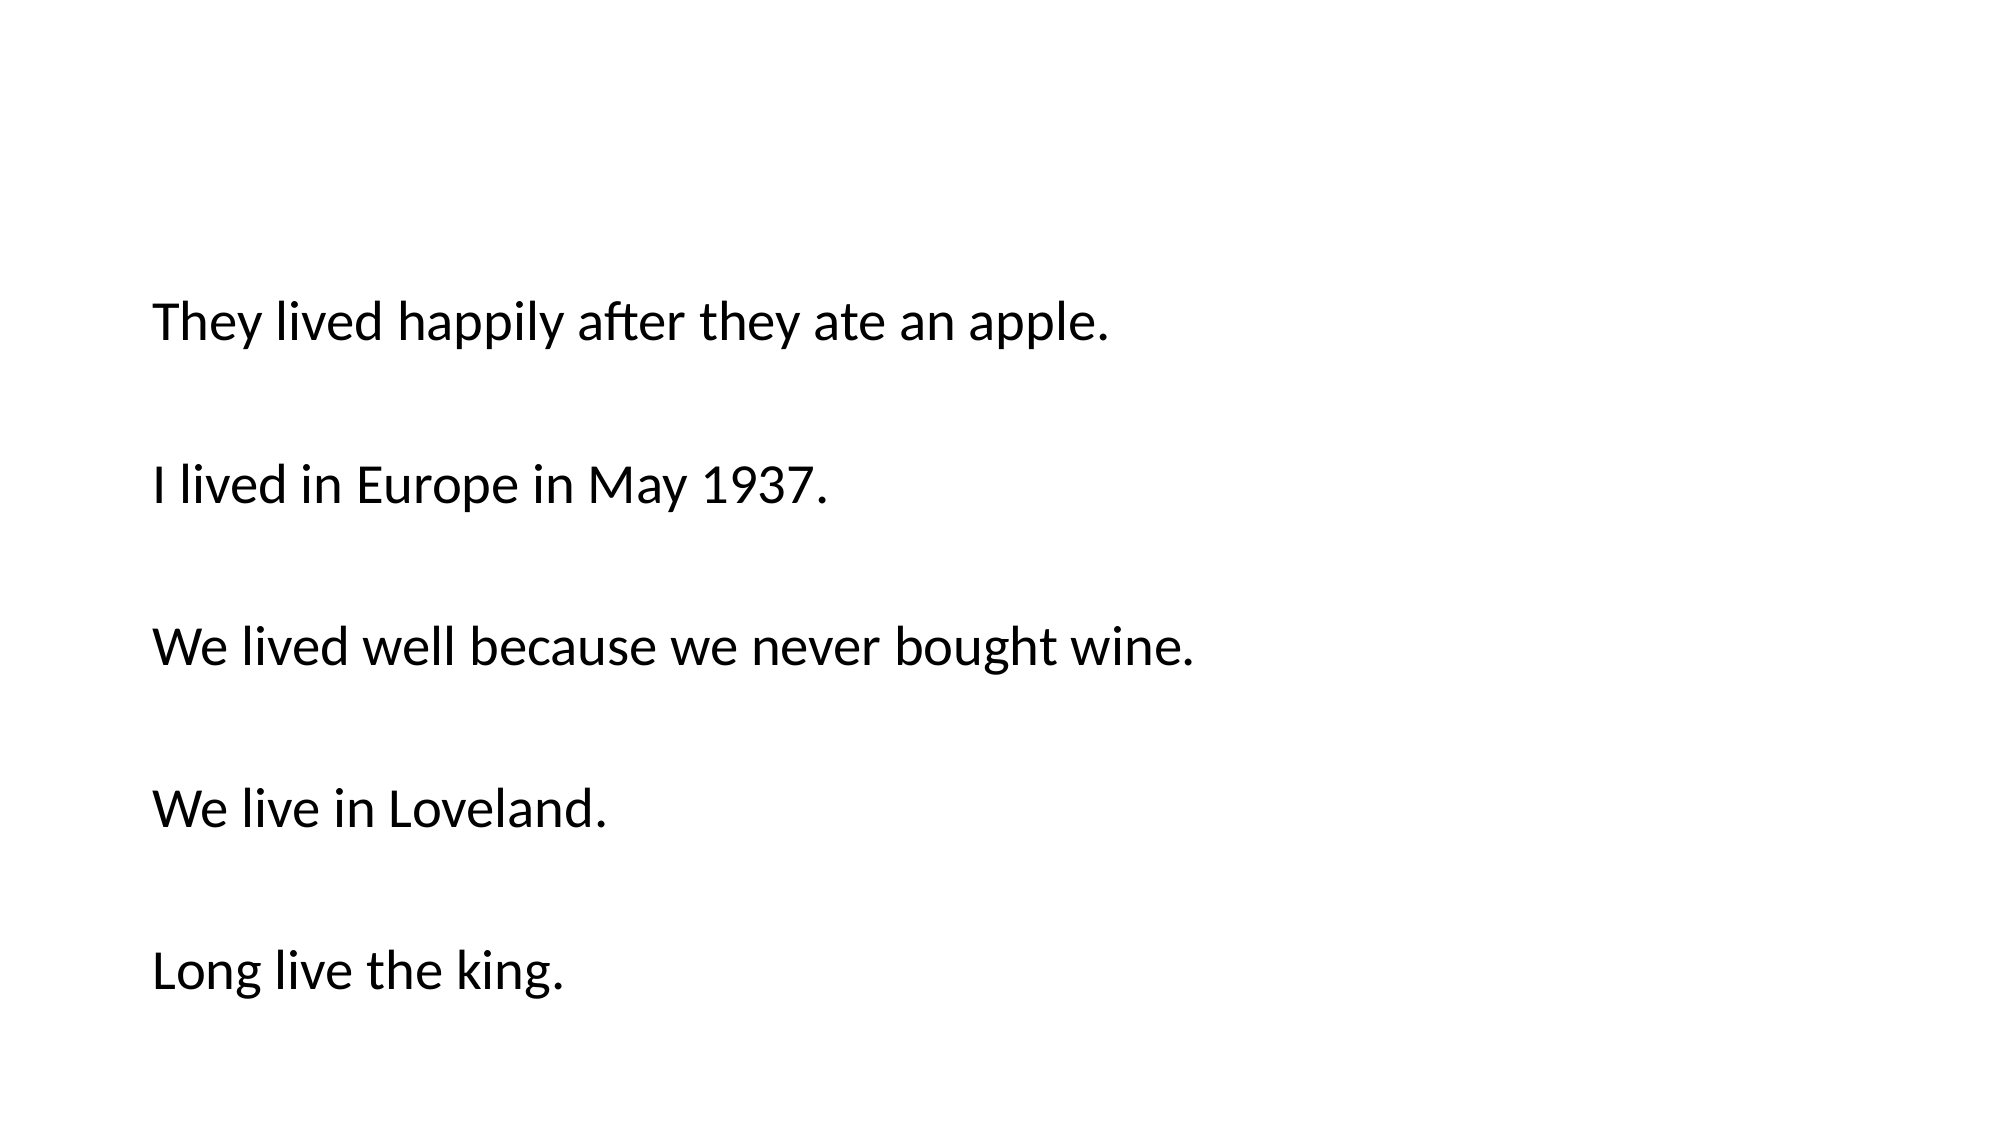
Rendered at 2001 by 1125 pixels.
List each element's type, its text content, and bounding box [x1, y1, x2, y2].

list They lived happily after they ate an apple. I lived in Europe in May 1937. We lived well because we never bought wine. We live in Loveland. Long live the king. [137, 196, 1863, 1014]
